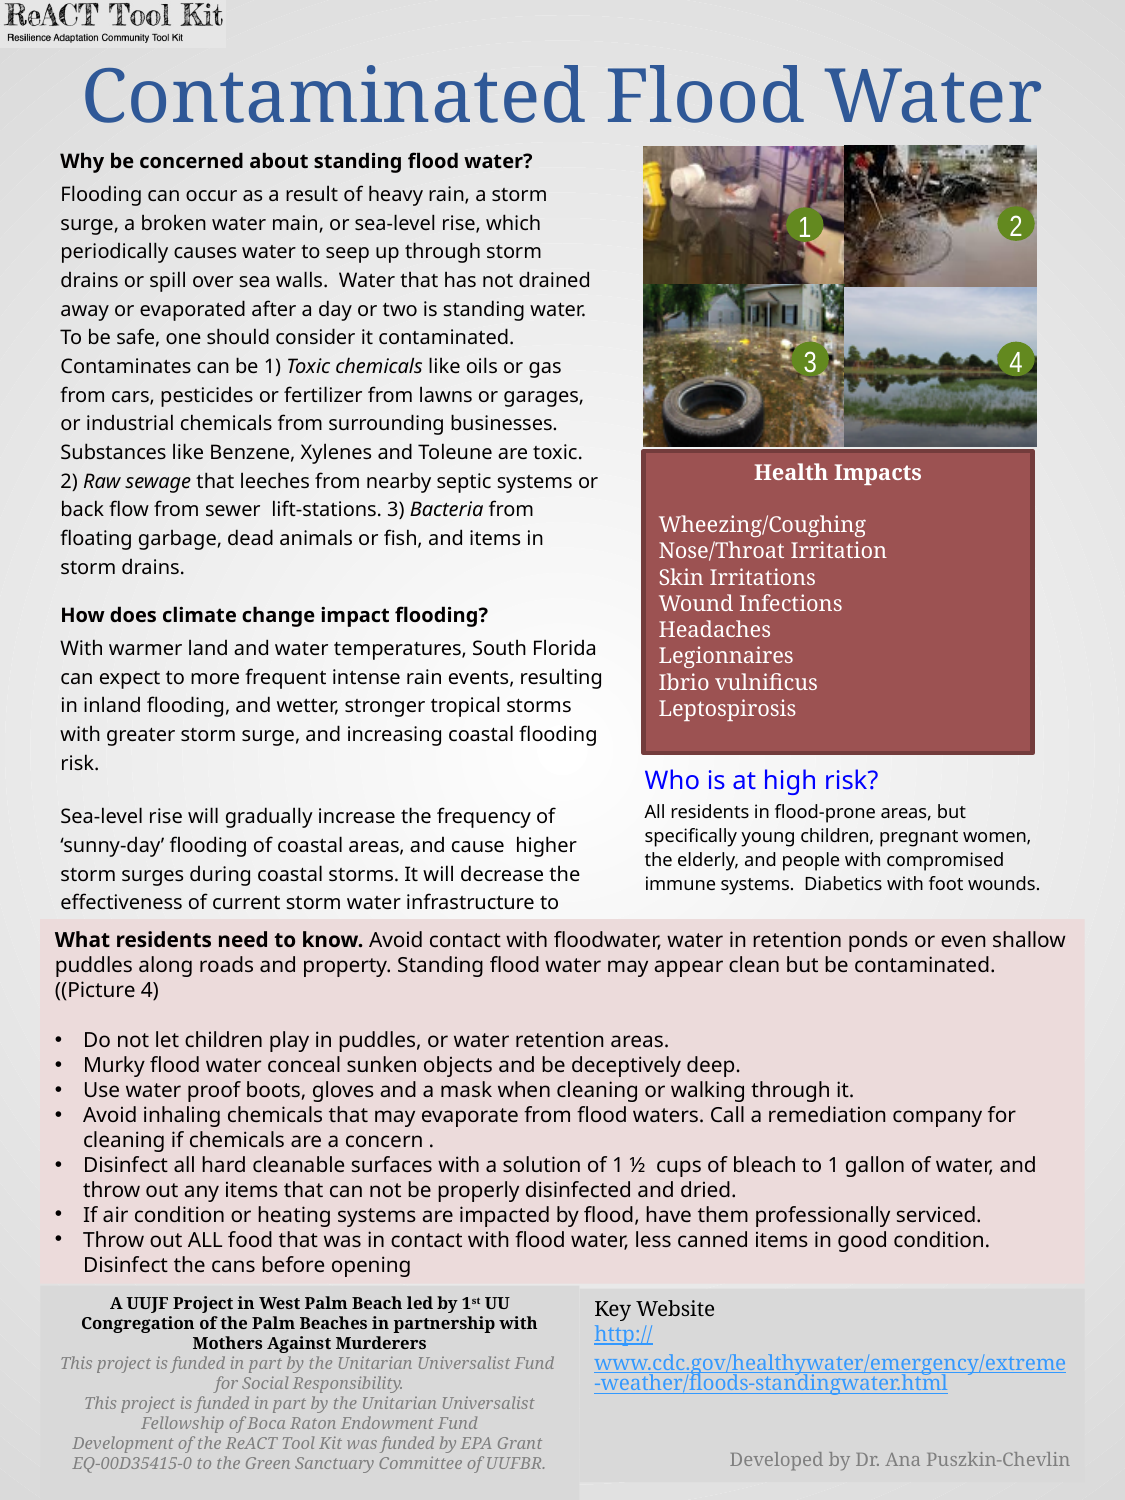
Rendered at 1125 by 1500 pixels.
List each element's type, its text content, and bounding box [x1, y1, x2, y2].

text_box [643, 145, 1038, 448]
text_box Health Impacts Wheezing/Coughing Nose/Throat Irritation Skin Irritations Wound Infections Headaches Legionnaires Ibrio vulnificus Leptospirosis [641, 453, 1035, 755]
picture [0, 0, 226, 48]
list Why be concerned about standing flood water? Flooding can occur as a result of heavy rain, a storm surge, a broken water main, or sea-level rise, which periodically causes water to seep up through storm drains or spill over sea walls. Water that has not drained away or evaporated after a day or two is standing water. To be safe, one should consider it contaminated. Contaminates can be 1) Toxic chemicals like oils or gas from cars, pesticides or fertilizer from lawns or garages, or industrial chemicals from surrounding businesses. Substances like Benzene, Xylenes and Toleune are toxic. 2) Raw sewage that leeches from nearby septic systems or back flow from sewer lift-stations. 3) Bacteria from floating garbage, dead animals or fish, and items in storm drains. How does climate change impact flooding? With warmer land and water temperatures, South Florida can expect to more frequent intense rain events, resulting in inland flooding, and wetter, stronger tropical storms with greater storm surge, and increasing coastal flooding risk. Sea-level rise will gradually increase the frequency of ‘sunny-day’ flooding of coastal areas, and cause higher storm surges during coastal storms. It will decrease the effectiveness of current storm water infrastructure to handle run-off. Together, these impacts mean more frequent and potentially more severe floods . [45, 141, 619, 919]
text_box What residents need to know. Avoid contact with floodwater, water in retention ponds or even shallow puddles along roads and property. Standing flood water may appear clean but be contaminated. ((Picture 4) Do not let children play in puddles, or water retention areas. Murky flood water conceal sunken objects and be deceptively deep. Use water proof boots, gloves and a mask when cleaning or walking through it. Avoid inhaling chemicals that may evaporate from flood waters. Call a remediation company for cleaning if chemicals are a concern . Disinfect all hard cleanable surfaces with a solution of 1 ½ cups of bleach to 1 gallon of water, and throw out any items that can not be properly disinfected and dried. If air condition or heating systems are impacted by flood, have them professionally serviced. Throw out ALL food that was in contact with flood water, less canned items in good condition. Disinfect the cans before opening [40, 919, 1085, 1284]
text_box A UUJF Project in West Palm Beach led by 1st UU Congregation of the Palm Beaches in partnership with Mothers Against Murderers This project is funded in part by the Unitarian Universalist Fund for Social Responsibility. This project is funded in part by the Unitarian Universalist Fellowship of Boca Raton Endowment Fund Development of the ReACT Tool Kit was funded by EPA Grant EQ-00D35415-0 to the Green Sanctuary Committee of UUFBR. [40, 1285, 580, 1500]
text_box Key Website http://www.cdc.gov/healthywater/emergency/extreme-weather/floods-standingwater.html Developed by Dr. Ana Puszkin-Chevlin [580, 1288, 1085, 1483]
title Contaminated Flood Water [56, 30, 1069, 125]
text_box Who is at high risk? All residents in flood-prone areas, but specifically young children, pregnant women, the elderly, and people with compromised immune systems. Diabetics with foot wounds. [629, 756, 1059, 919]
